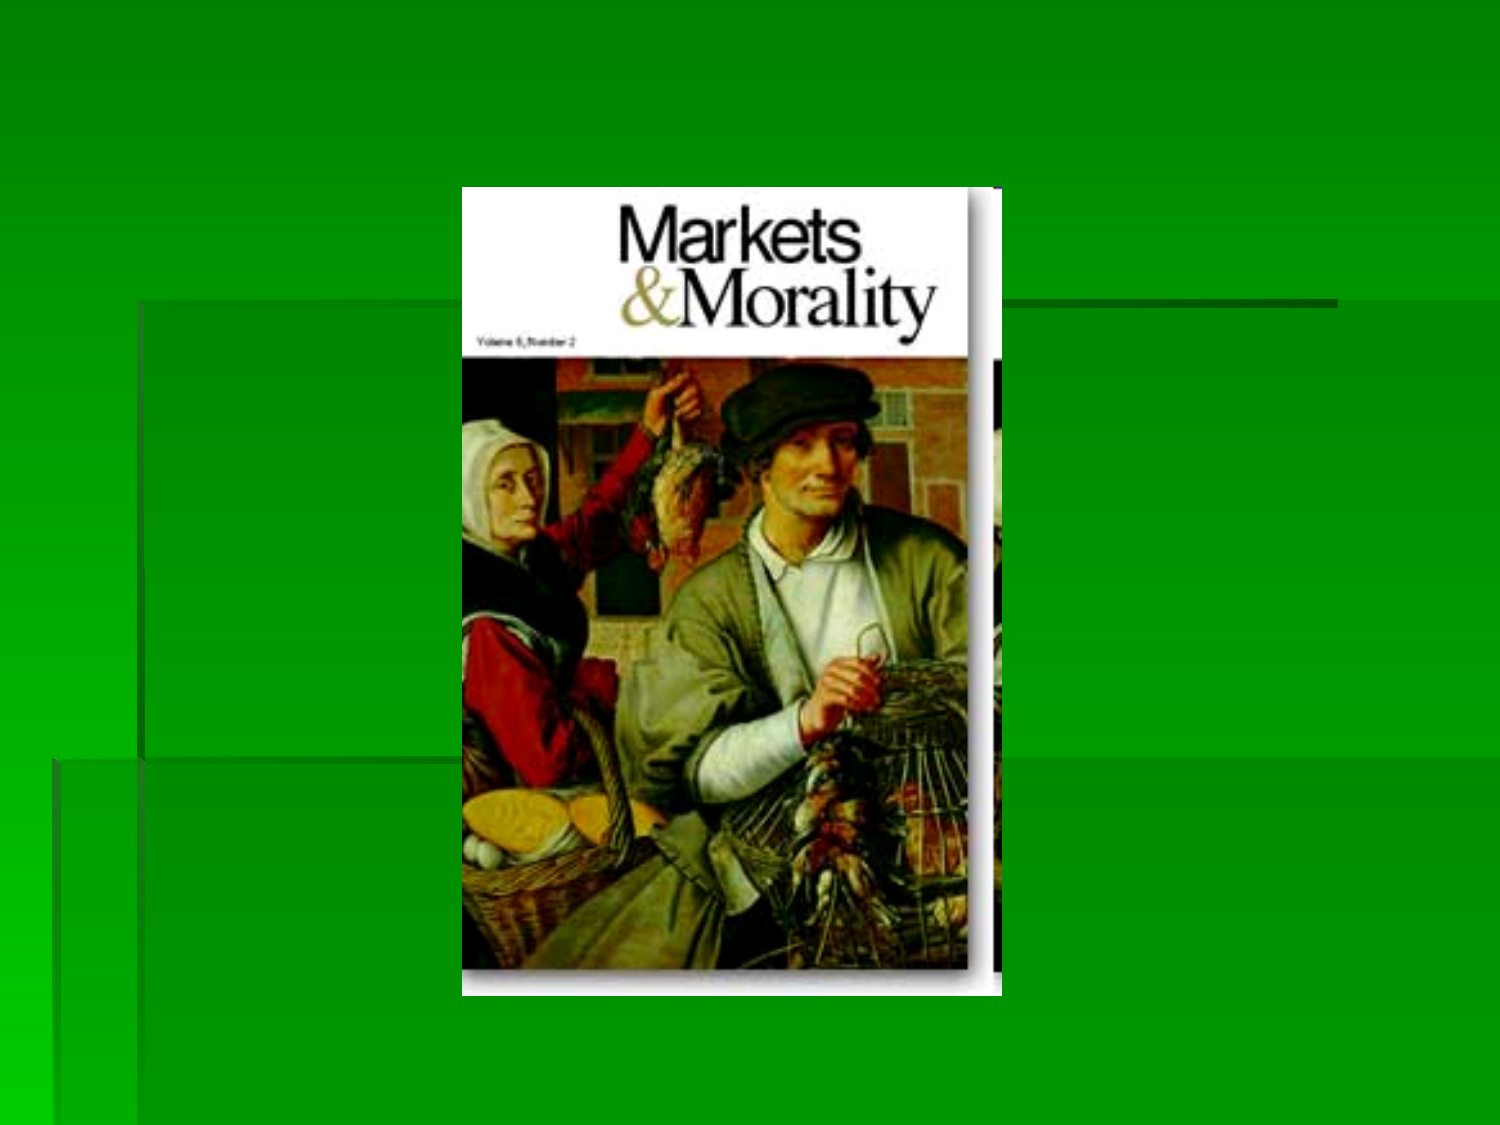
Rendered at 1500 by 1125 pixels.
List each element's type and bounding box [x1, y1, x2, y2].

picture [462, 187, 1002, 997]
